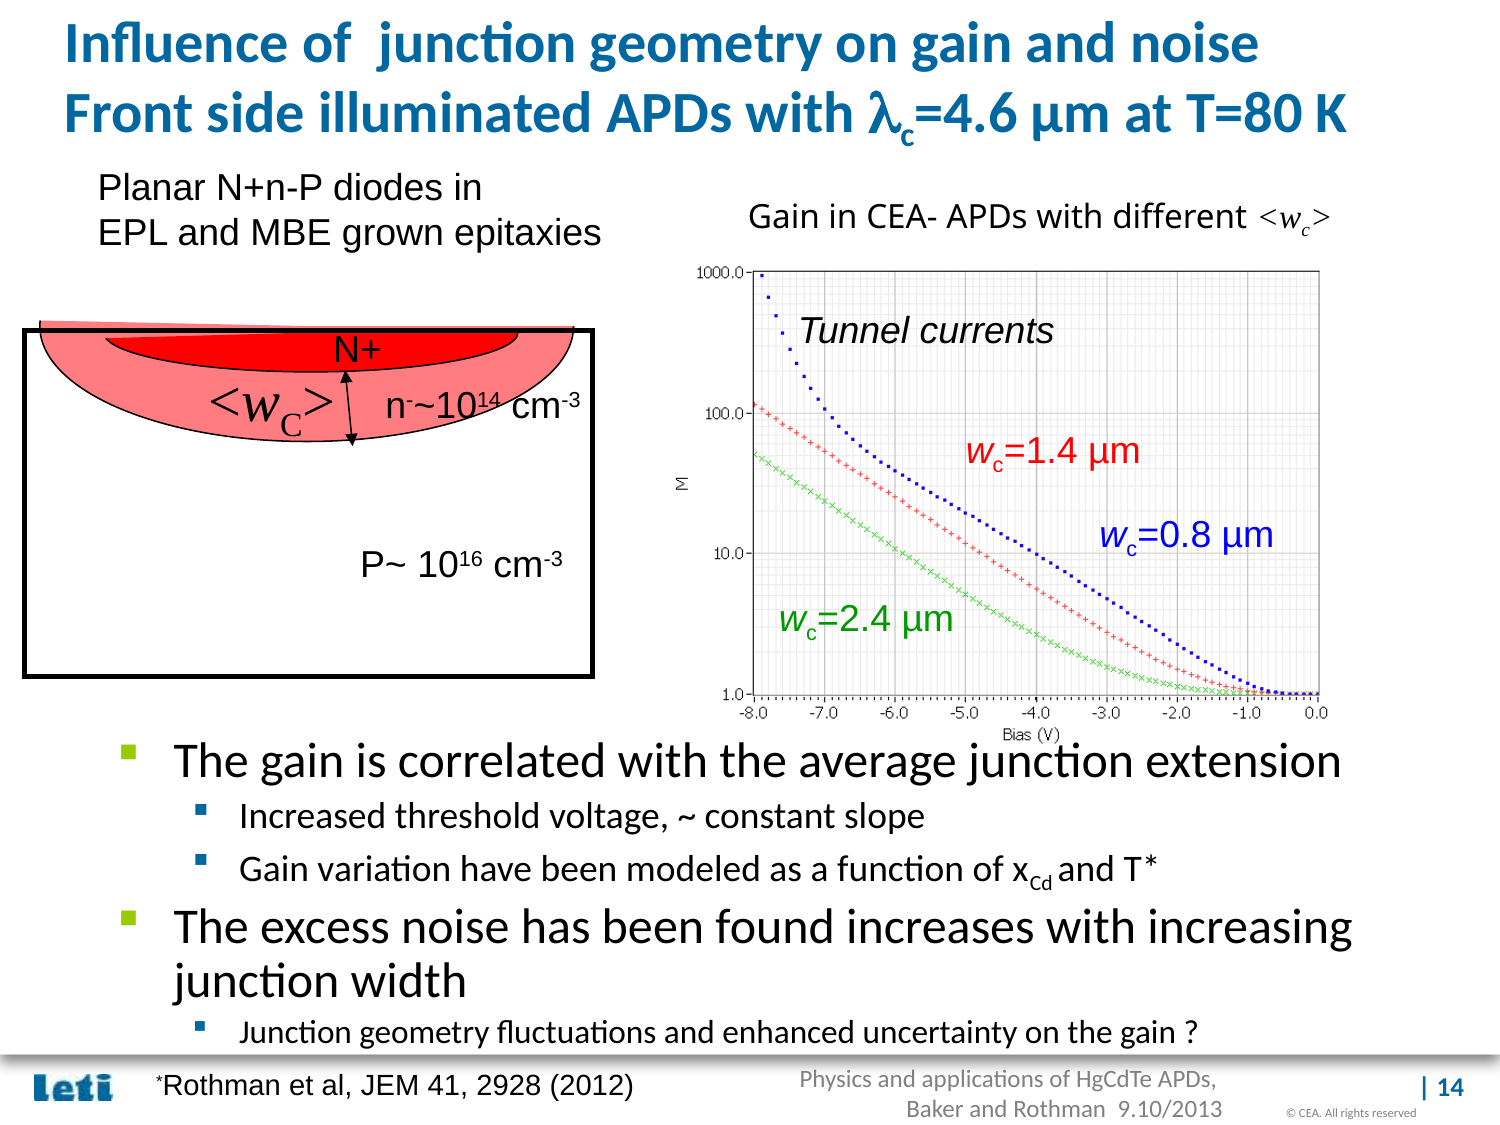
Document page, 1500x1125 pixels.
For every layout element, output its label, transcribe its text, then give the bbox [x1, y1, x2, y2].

title Influence of junction geometry on gain and noise Front side illuminated APDs with lc=4.6 µm at T=80 K [49, 0, 1434, 157]
text_box Gain in CEA- APDs with different <wc> [733, 187, 1348, 248]
list The gain is correlated with the average junction extension Increased threshold voltage, ~ constant slope Gain variation have been modeled as a function of xCd and T* The excess noise has been found increases with increasing junction width Junction geometry fluctuations and enhanced uncertainty on the gain ? [102, 727, 1377, 1018]
text_box *Rothman et al, JEM 41, 2928 (2012) [141, 1059, 650, 1109]
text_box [24, 320, 593, 678]
picture [0, 0, 1500, 1125]
text_box Planar N+n-P diodes in EPL and MBE grown epitaxies [82, 155, 617, 260]
